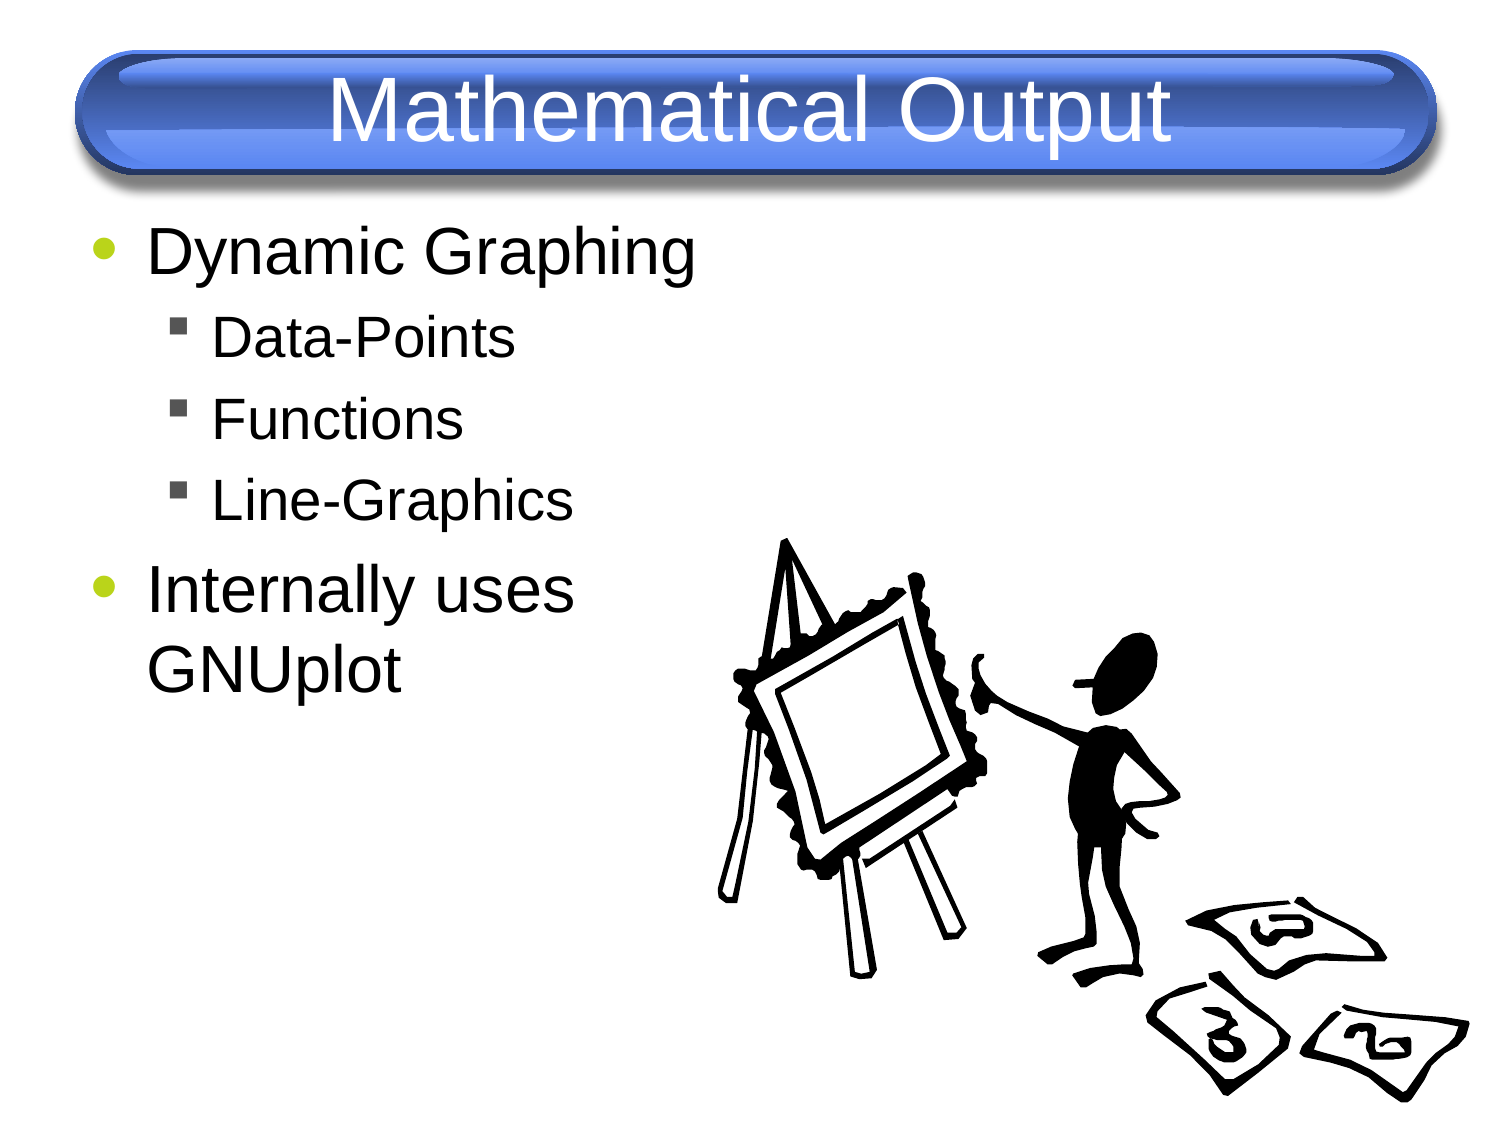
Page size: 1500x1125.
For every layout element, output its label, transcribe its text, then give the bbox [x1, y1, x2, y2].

picture [717, 537, 1471, 1103]
title Mathematical Output [112, 60, 1388, 151]
list Dynamic Graphing Data-Points Functions Line-Graphics Internally uses GNUplot [74, 199, 1438, 1001]
